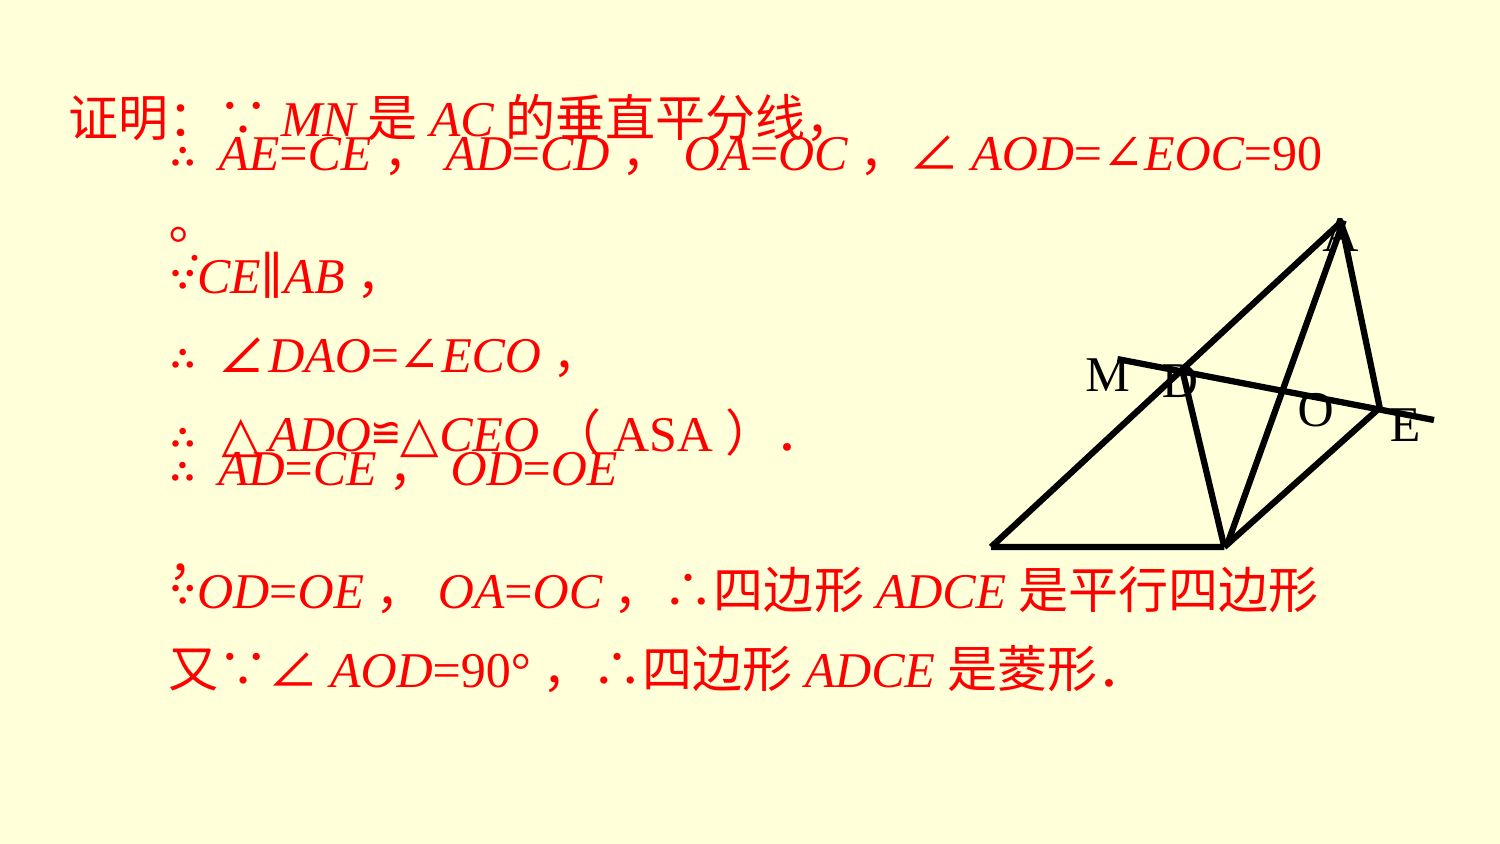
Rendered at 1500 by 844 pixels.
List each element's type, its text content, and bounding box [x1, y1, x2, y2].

text_box ∵CE∥AB， [153, 206, 481, 285]
text_box ∵OD=OE，OA=OC，∴四边形ADCE是平行四边形 [153, 521, 1347, 600]
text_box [990, 176, 1444, 548]
text_box ∴AE=CE，AD=CD，OA=OC，∠AOD=∠EOC=90°. [153, 82, 1347, 278]
text_box 又∵∠AOD=90°，∴四边形ADCE是菱形． [153, 600, 1347, 705]
text_box 证明：∵MN是AC的垂直平分线， [54, 48, 1248, 154]
text_box ∴AD=CE，OD=OE， [153, 397, 684, 521]
text_box ∴∠DAO=∠ECO， [153, 285, 985, 363]
text_box ∴△ADO≌△CEO（ASA）． [153, 363, 985, 469]
